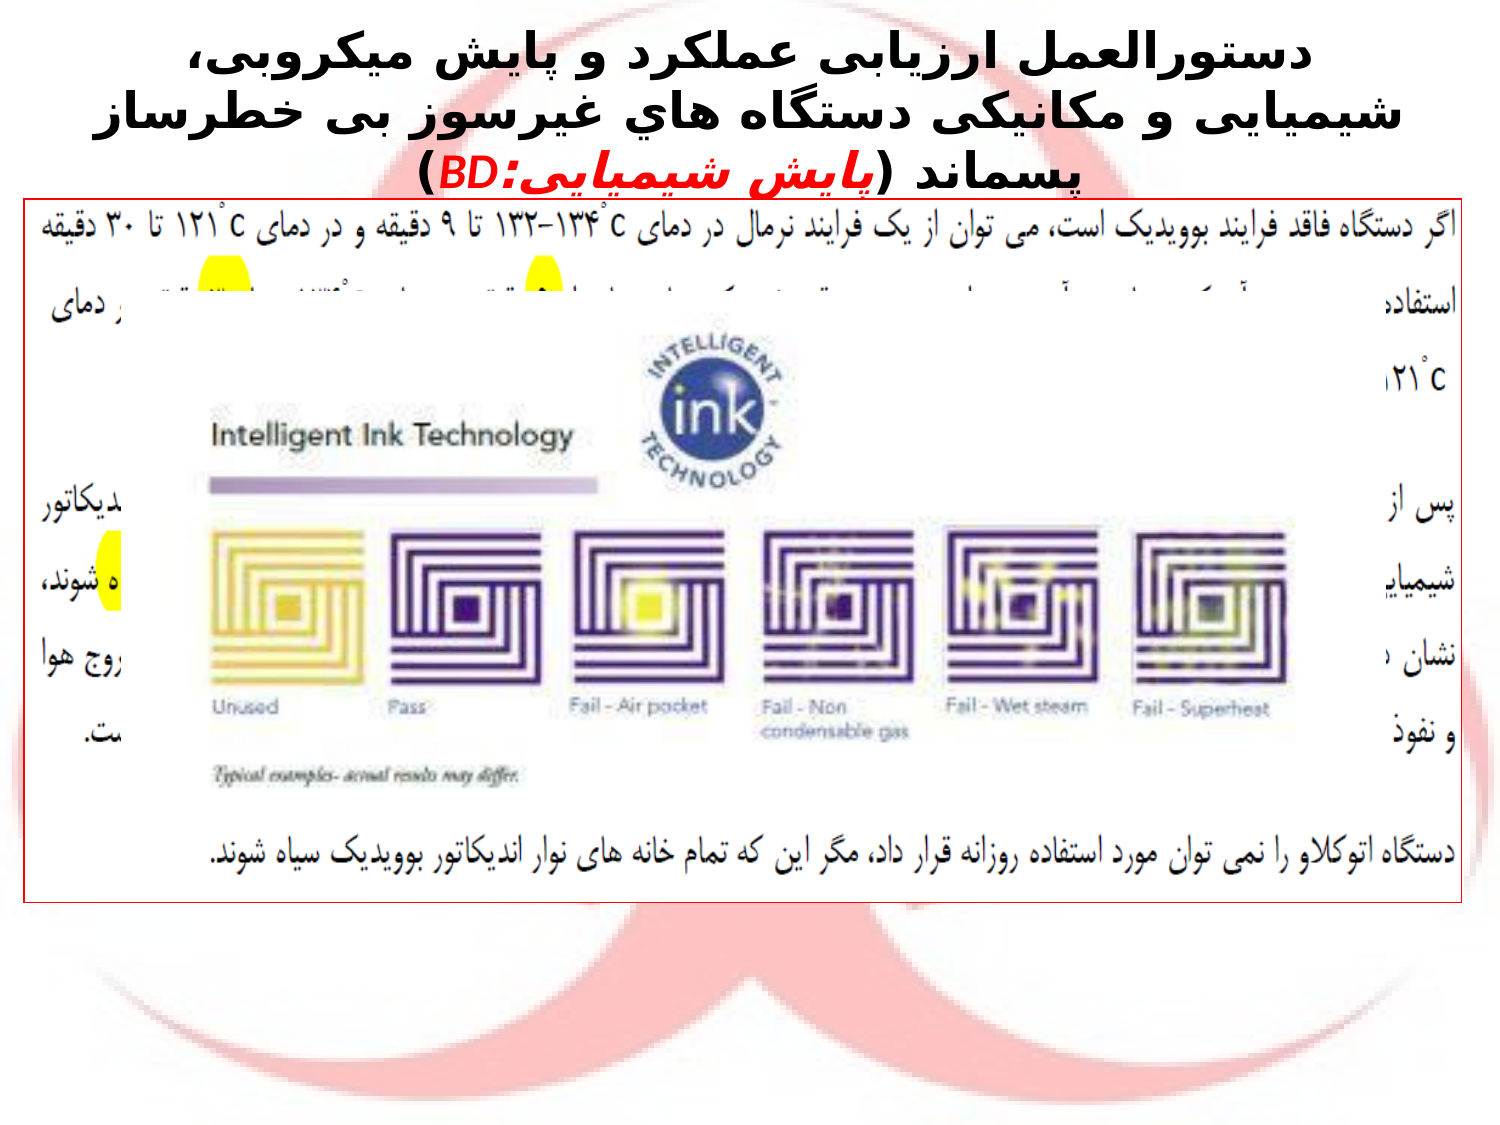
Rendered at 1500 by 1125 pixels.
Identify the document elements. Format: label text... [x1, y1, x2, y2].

title دستورالعمل ارزیابی عملکرد و پایش میکروبی، شیمیایی و مکانیکی دستگاه هاي غیرسوز بی خطرساز پسماند (پایش شیمیایی:BD) [75, 24, 1425, 193]
picture [24, 199, 1462, 902]
